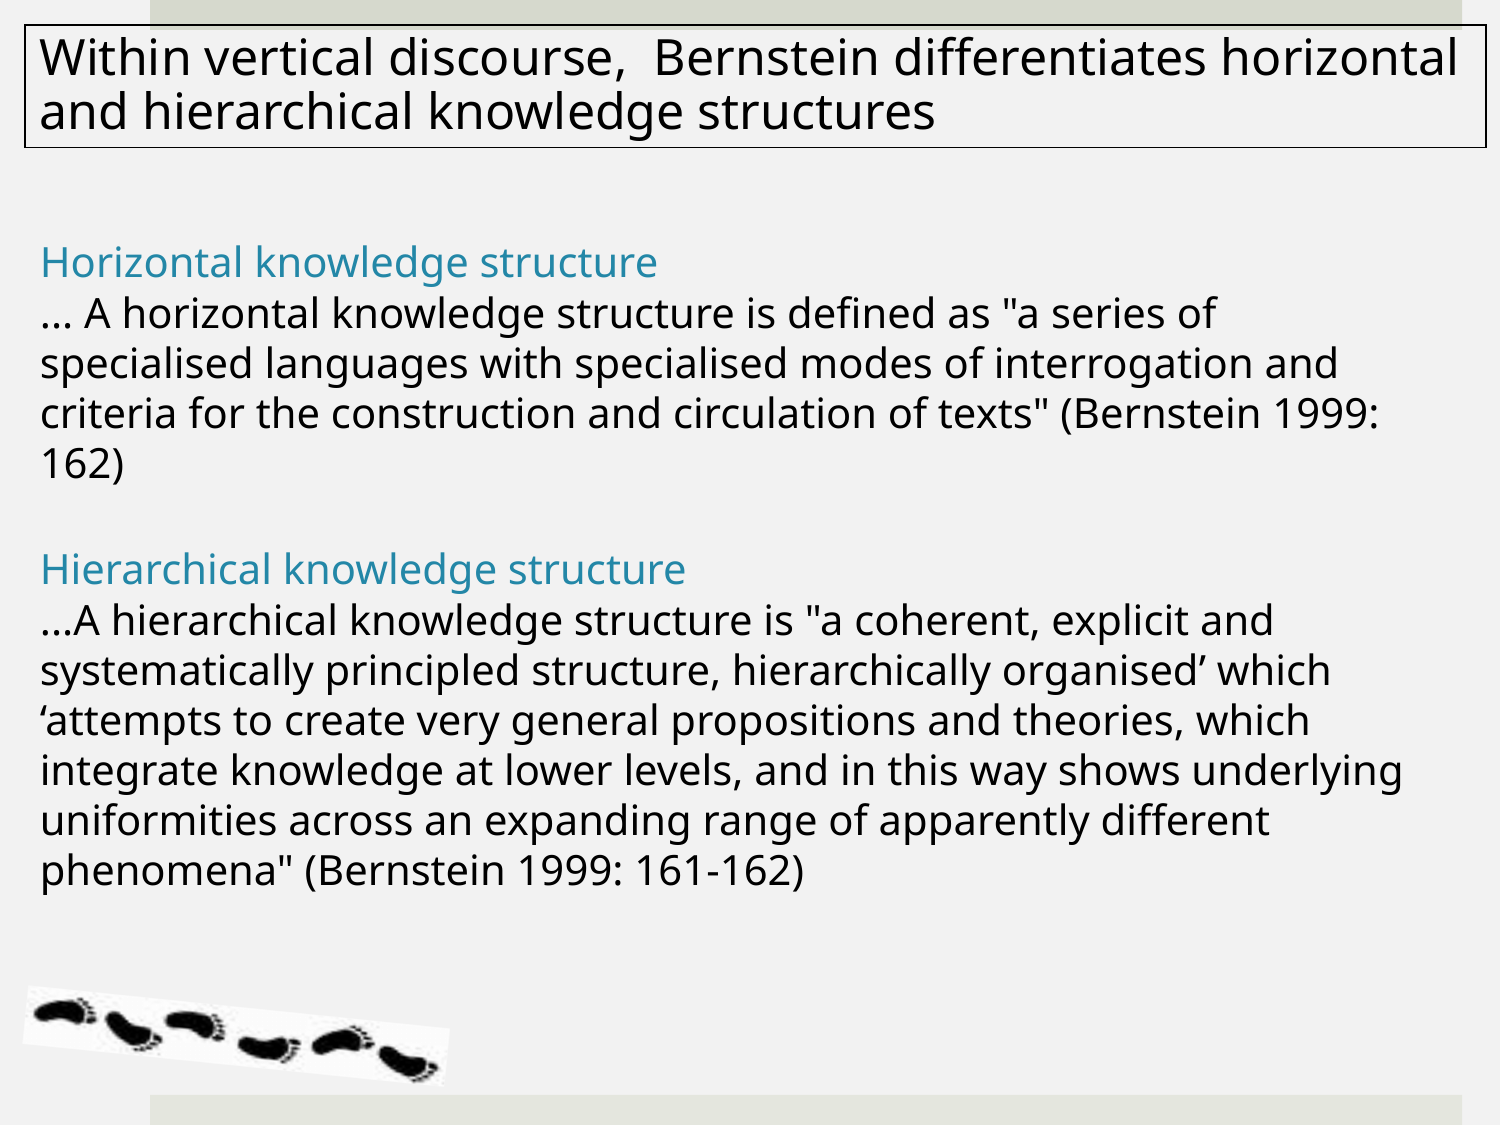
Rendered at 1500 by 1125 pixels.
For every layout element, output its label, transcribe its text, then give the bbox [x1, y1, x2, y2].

text_box Horizontal knowledge structure ... A horizontal knowledge structure is defined as "a series of specialised languages with specialised modes of interrogation and criteria for the construction and circulation of texts" (Bernstein 1999: 162) Hierarchical knowledge structure ...A hierarchical knowledge structure is "a coherent, explicit and systematically principled structure, hierarchically organised’ which ‘attempts to create very general propositions and theories, which integrate knowledge at lower levels, and in this way shows underlying uniformities across an expanding range of apparently different phenomena" (Bernstein 1999: 161-162) [24, 234, 1449, 901]
text_box Within vertical discourse, Bernstein differentiates horizontal and hierarchical knowledge structures [24, 24, 1486, 148]
picture [23, 987, 449, 1086]
